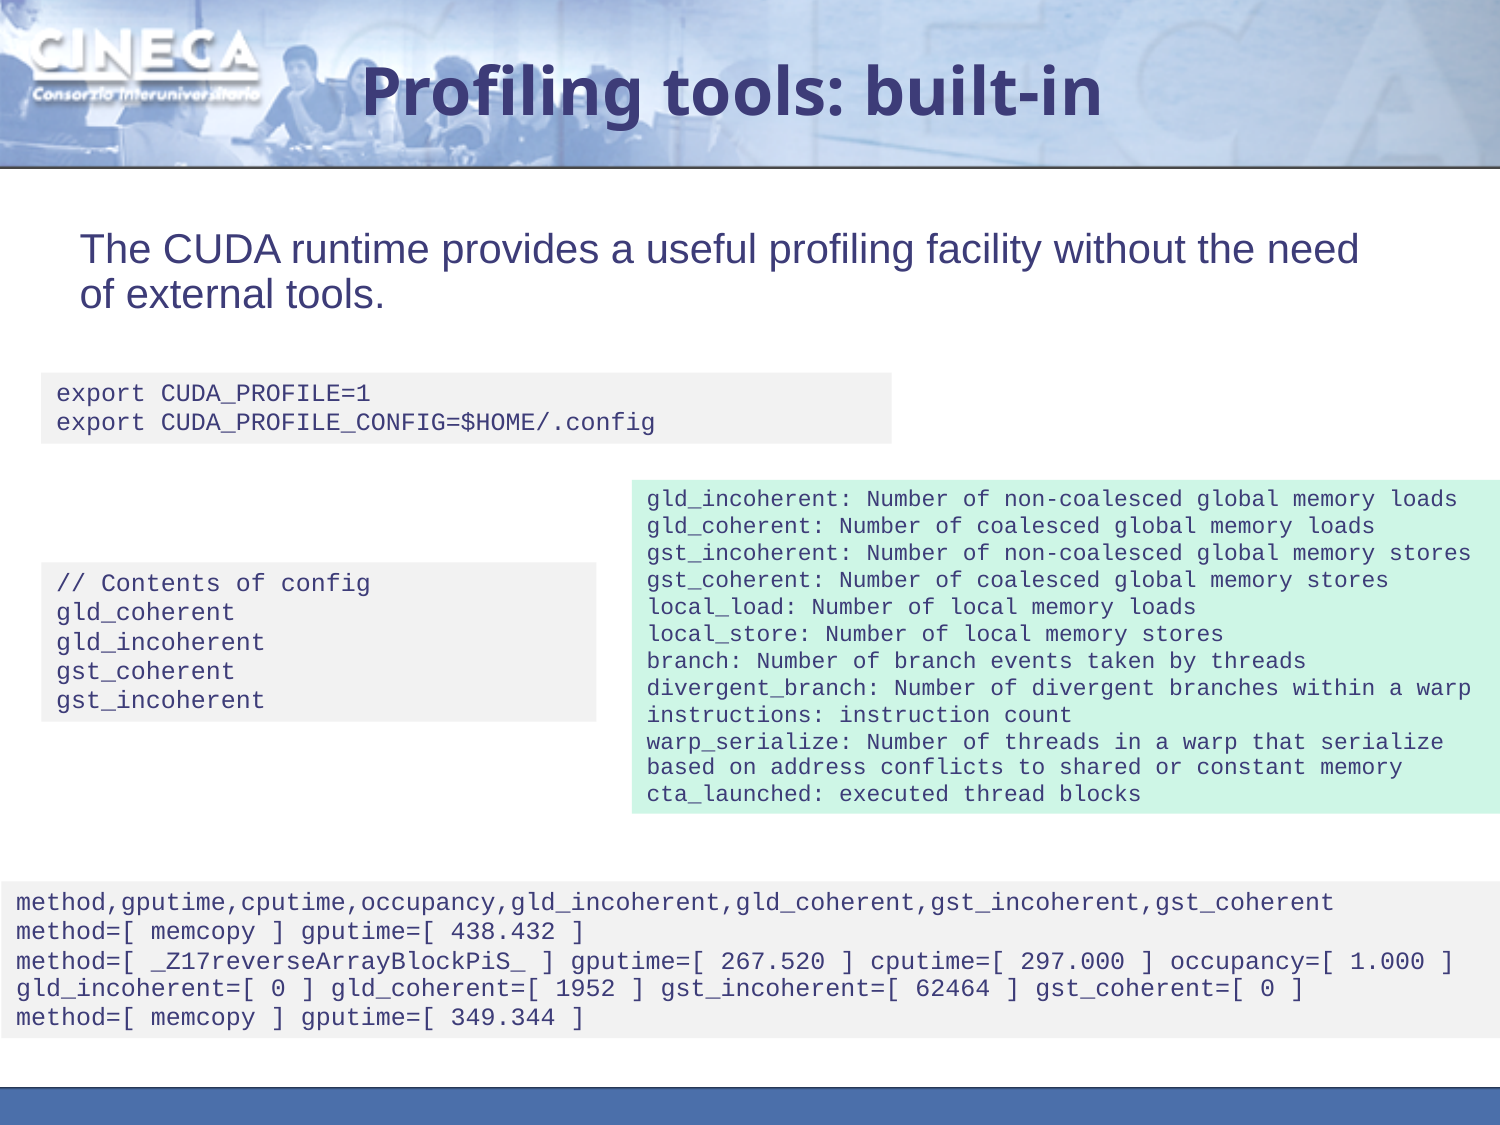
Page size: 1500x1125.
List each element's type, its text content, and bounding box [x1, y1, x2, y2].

text_box method,gputime,cputime,occupancy,gld_incoherent,gld_coherent,gst_incoherent,gst_coherent method=[ memcopy ] gputime=[ 438.432 ] method=[ _Z17reverseArrayBlockPiS_ ] gputime=[ 267.520 ] cputime=[ 297.000 ] occupancy=[ 1.000 ] gld_incoherent=[ 0 ] gld_coherent=[ 1952 ] gst_incoherent=[ 62464 ] gst_coherent=[ 0 ] method=[ memcopy ] gputime=[ 349.344 ] [1, 881, 1500, 1039]
text_box // Contents of config gld_coherent gld_incoherent gst_coherent gst_incoherent [41, 562, 597, 722]
text_box export CUDA_PROFILE=1 export CUDA_PROFILE_CONFIG=$HOME/.config [41, 372, 892, 444]
text_box gld_incoherent: Number of non-coalesced global memory loads gld_coherent: Number of coalesced global memory loads gst_incoherent: Number of non-coalesced global memory stores gst_coherent: Number of coalesced global memory stores local_load: Number of local memory loads local_store: Number of local memory stores branch: Number of branch events taken by threads divergent_branch: Number of divergent branches within a warp instructions: instruction count warp_serialize: Number of threads in a warp that serialize based on address conflicts to shared or constant memory cta_launched: executed thread blocks [631, 479, 1500, 814]
text_box The CUDA runtime provides a useful profiling facility without the need of external tools. [64, 219, 1400, 325]
picture [0, 1087, 1500, 1125]
title Profiling tools: built-in [83, 30, 1381, 147]
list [0, 0, 1500, 169]
